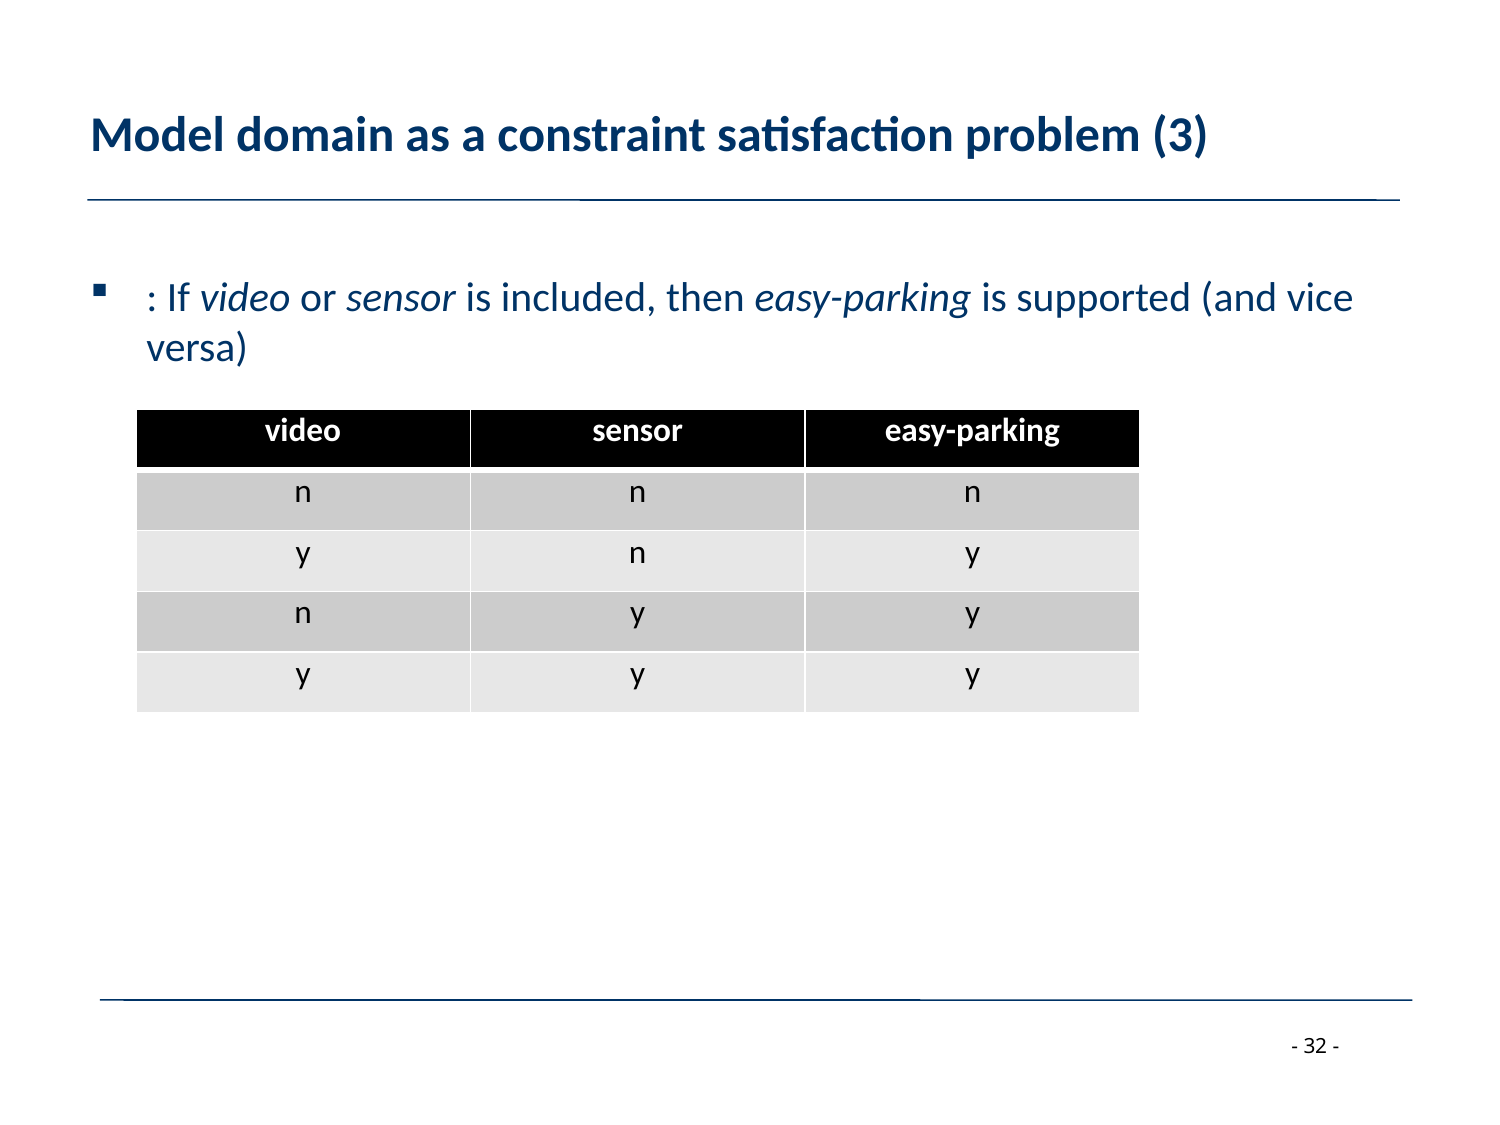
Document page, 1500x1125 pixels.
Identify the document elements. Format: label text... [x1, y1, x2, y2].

table_cell y [137, 653, 470, 712]
table_cell n [806, 473, 1139, 530]
table_cell n [137, 473, 470, 530]
table_cell y [806, 653, 1139, 712]
table_cell y [471, 592, 804, 651]
table_cell n [471, 531, 804, 591]
table_cell n [471, 473, 804, 530]
table_cell y [806, 592, 1139, 651]
table_header video [137, 410, 470, 467]
title Model domain as a constraint satisfaction problem (3) [74, 37, 1426, 226]
table_header easy-parking [806, 410, 1139, 467]
table_cell y [806, 531, 1139, 591]
table_cell y [471, 653, 804, 712]
table_header sensor [471, 410, 804, 467]
table_cell n [137, 592, 470, 651]
table_cell y [137, 531, 470, 591]
